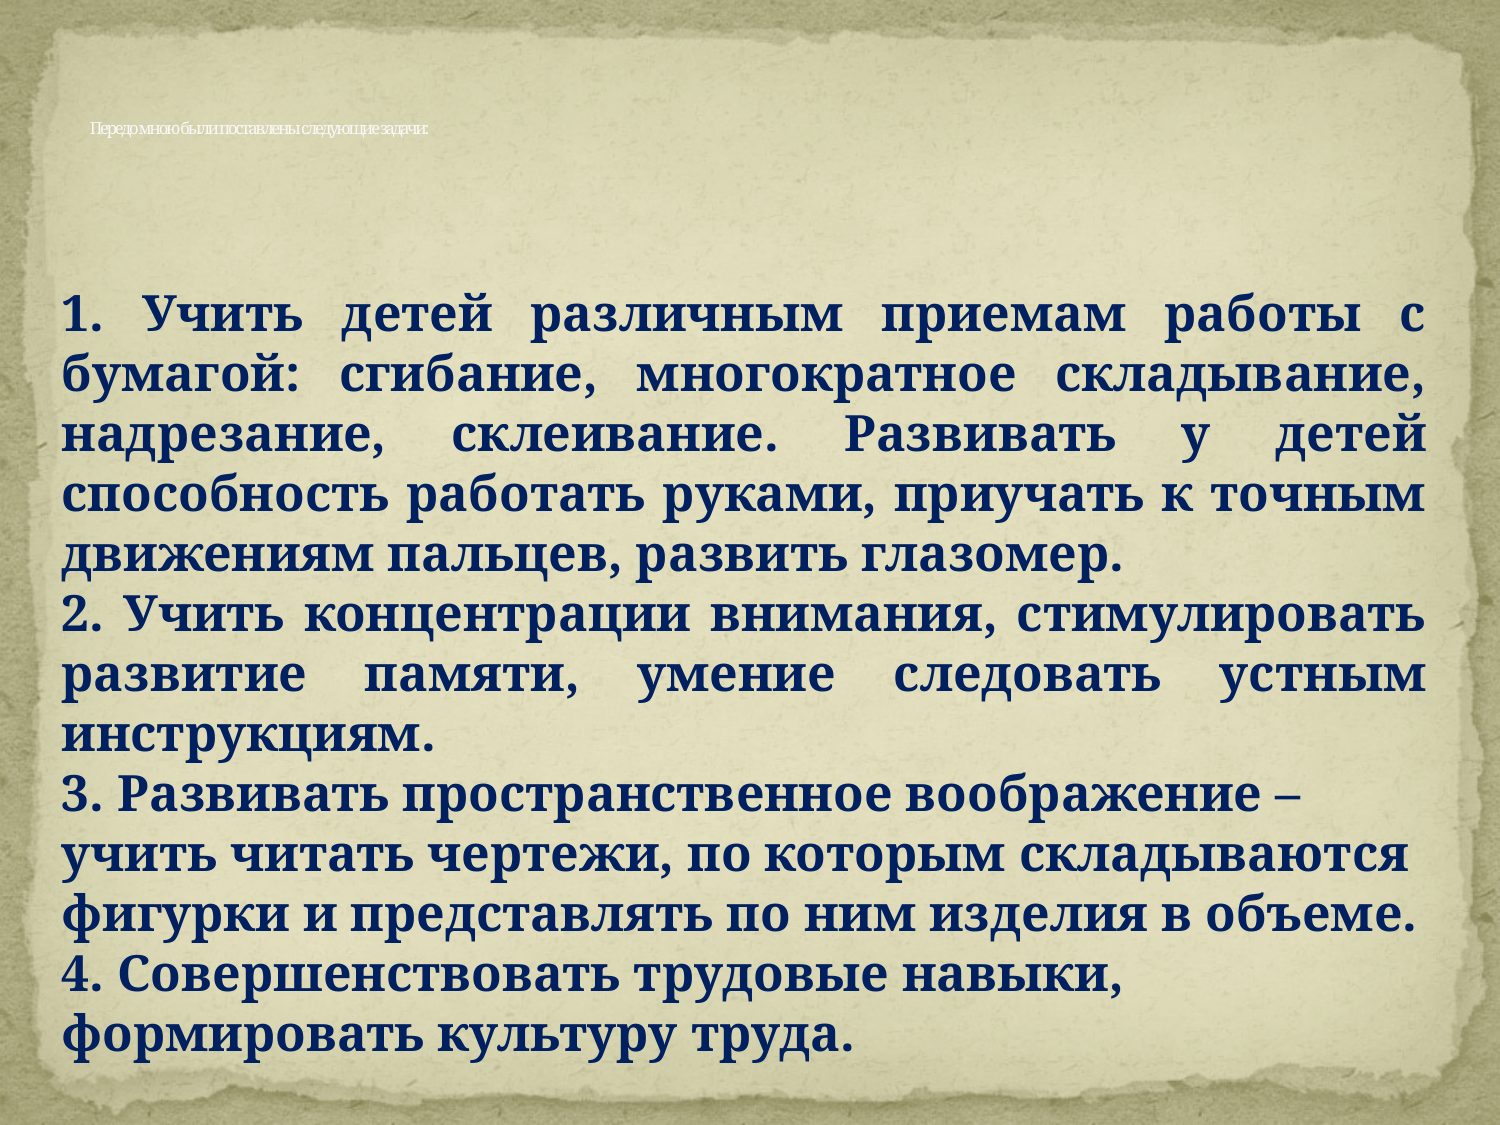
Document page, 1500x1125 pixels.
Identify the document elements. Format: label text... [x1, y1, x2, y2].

title Передо мною были поставлены следующие задачи: [74, 24, 1425, 214]
text_box 1. Учить детей различным приемам работы с бумагой: сгибание, многократное складывание, надрезание, склеивание. Развивать у детей способность работать руками, приучать к точным движениям пальцев, развить глазомер. 2. Учить концентрации внимания, стимулировать развитие памяти, умение следовать устным инструкциям. 3. Развивать пространственное воображение – учить читать чертежи, по которым складываются фигурки и представлять по ним изделия в объеме. 4. Совершенствовать трудовые навыки, формировать культуру труда. [46, 214, 1442, 1125]
